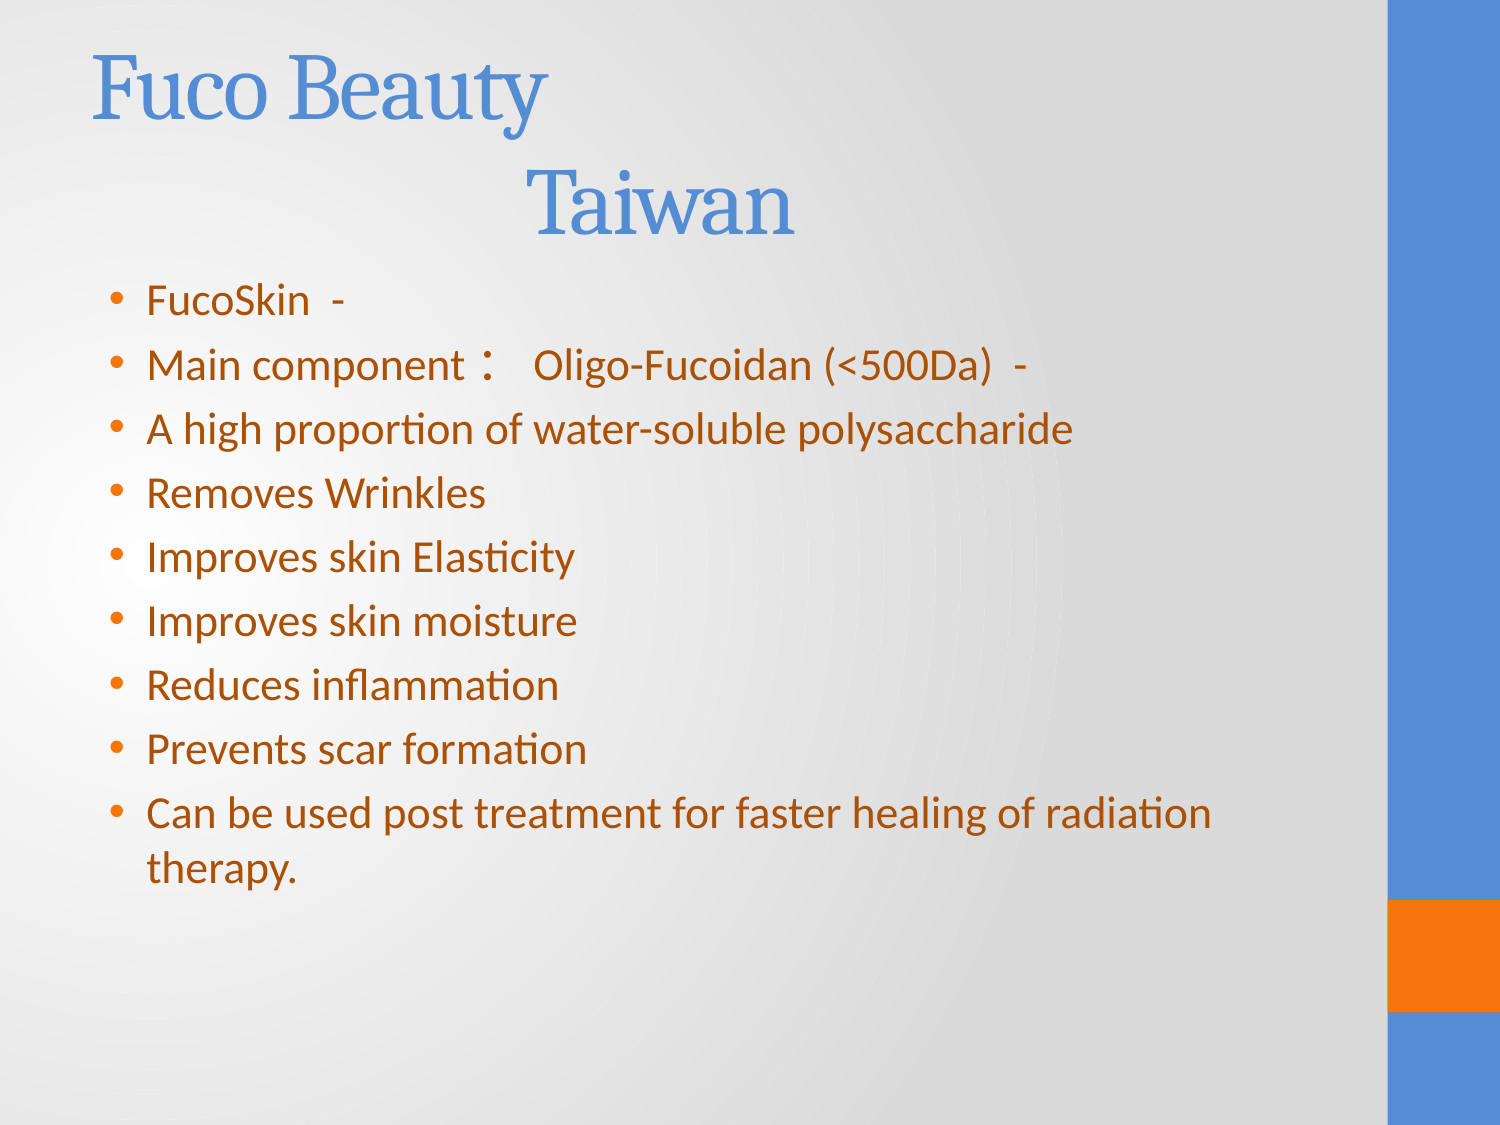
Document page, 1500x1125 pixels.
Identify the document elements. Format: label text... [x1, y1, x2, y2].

list FucoSkin - Main component：Oligo-Fucoidan (<500Da) - A high proportion of water-soluble polysaccharide Removes Wrinkles Improves skin Elasticity Improves skin moisture Reduces inflammation Prevents scar formation Can be used post treatment for faster healing of radiation therapy. [75, 262, 1325, 1050]
title Fuco Beauty Taiwan [75, 45, 1325, 233]
